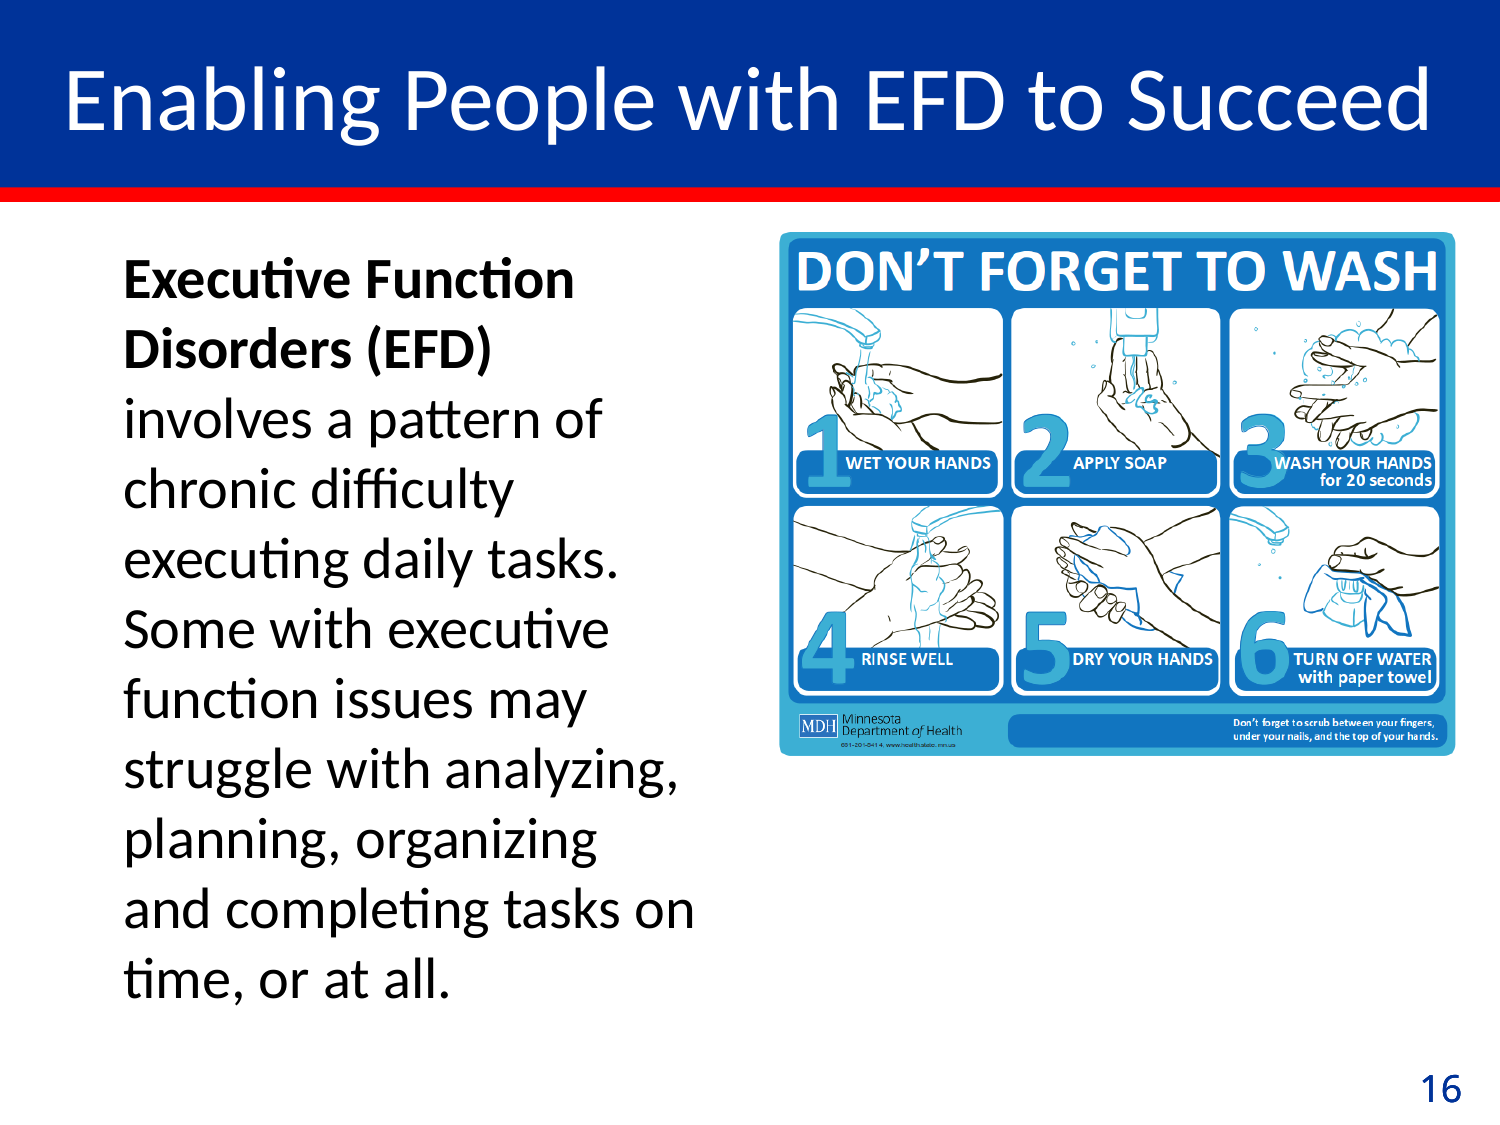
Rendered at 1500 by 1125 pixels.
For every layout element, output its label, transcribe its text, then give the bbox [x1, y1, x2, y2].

title Enabling People with EFD to Succeed [0, 0, 1500, 188]
list Executive Function Disorders (EFD) involves a pattern of chronic difficulty executing daily tasks. Some with executive function issues may struggle with analyzing, planning, organizing and completing tasks on time, or at all. [75, 224, 713, 1013]
picture [762, 224, 1471, 763]
